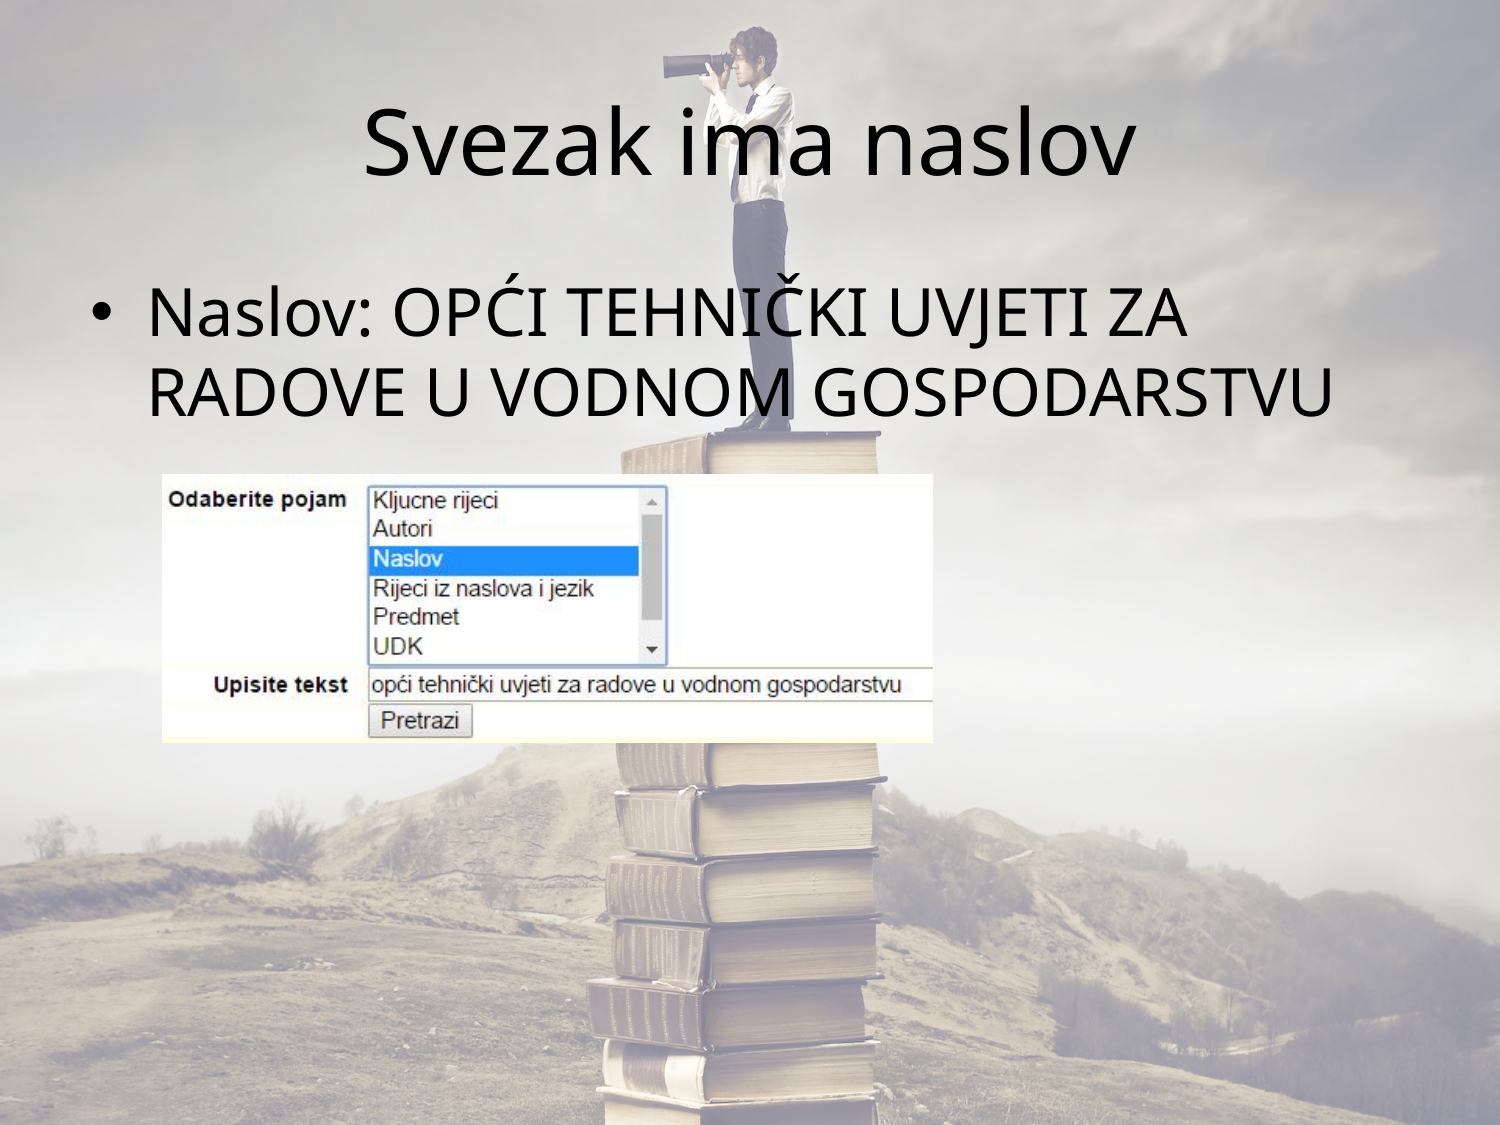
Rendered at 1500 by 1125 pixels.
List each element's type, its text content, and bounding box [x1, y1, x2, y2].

title Svezak ima naslov [75, 45, 1425, 233]
picture [162, 474, 933, 743]
list Naslov: OPĆI TEHNIČKI UVJETI ZA RADOVE U VODNOM GOSPODARSTVU [75, 262, 1425, 1005]
